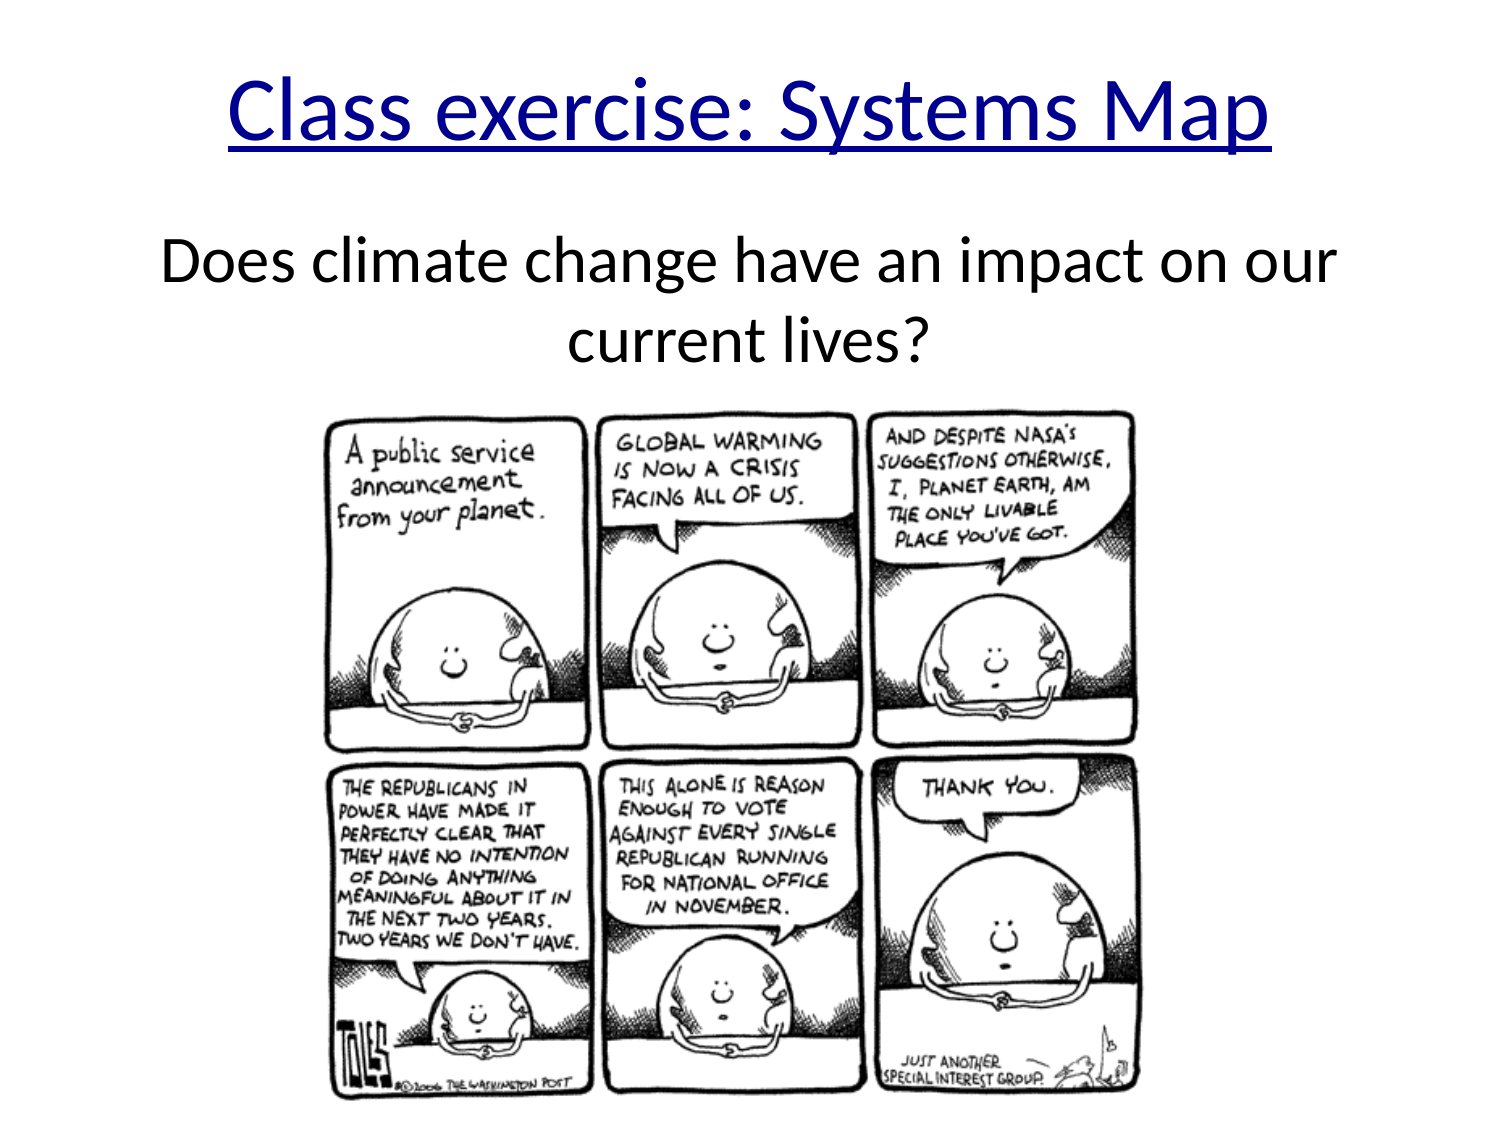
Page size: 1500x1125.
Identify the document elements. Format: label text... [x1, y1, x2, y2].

title Class exercise: Systems Map [75, 10, 1425, 198]
list Does climate change have an impact on our current lives? [75, 207, 1425, 951]
picture [322, 406, 1163, 1125]
